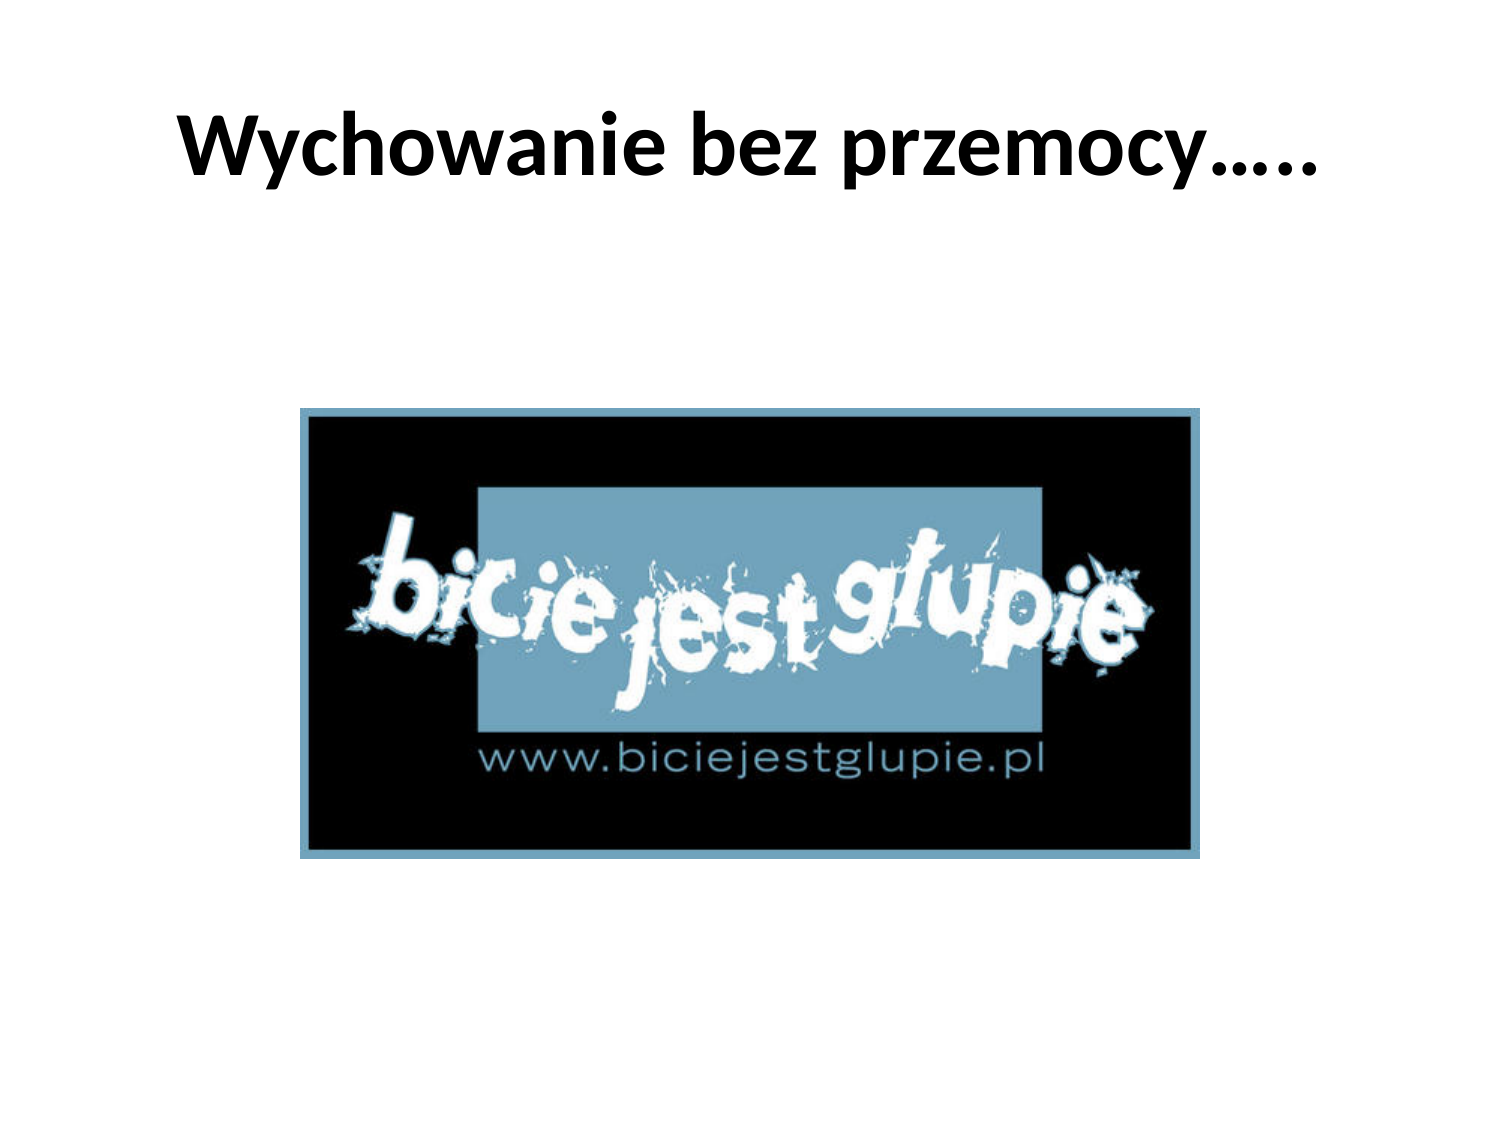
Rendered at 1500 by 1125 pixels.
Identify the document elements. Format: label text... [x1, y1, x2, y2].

title Wychowanie bez przemocy….. [75, 45, 1425, 233]
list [299, 408, 1201, 859]
